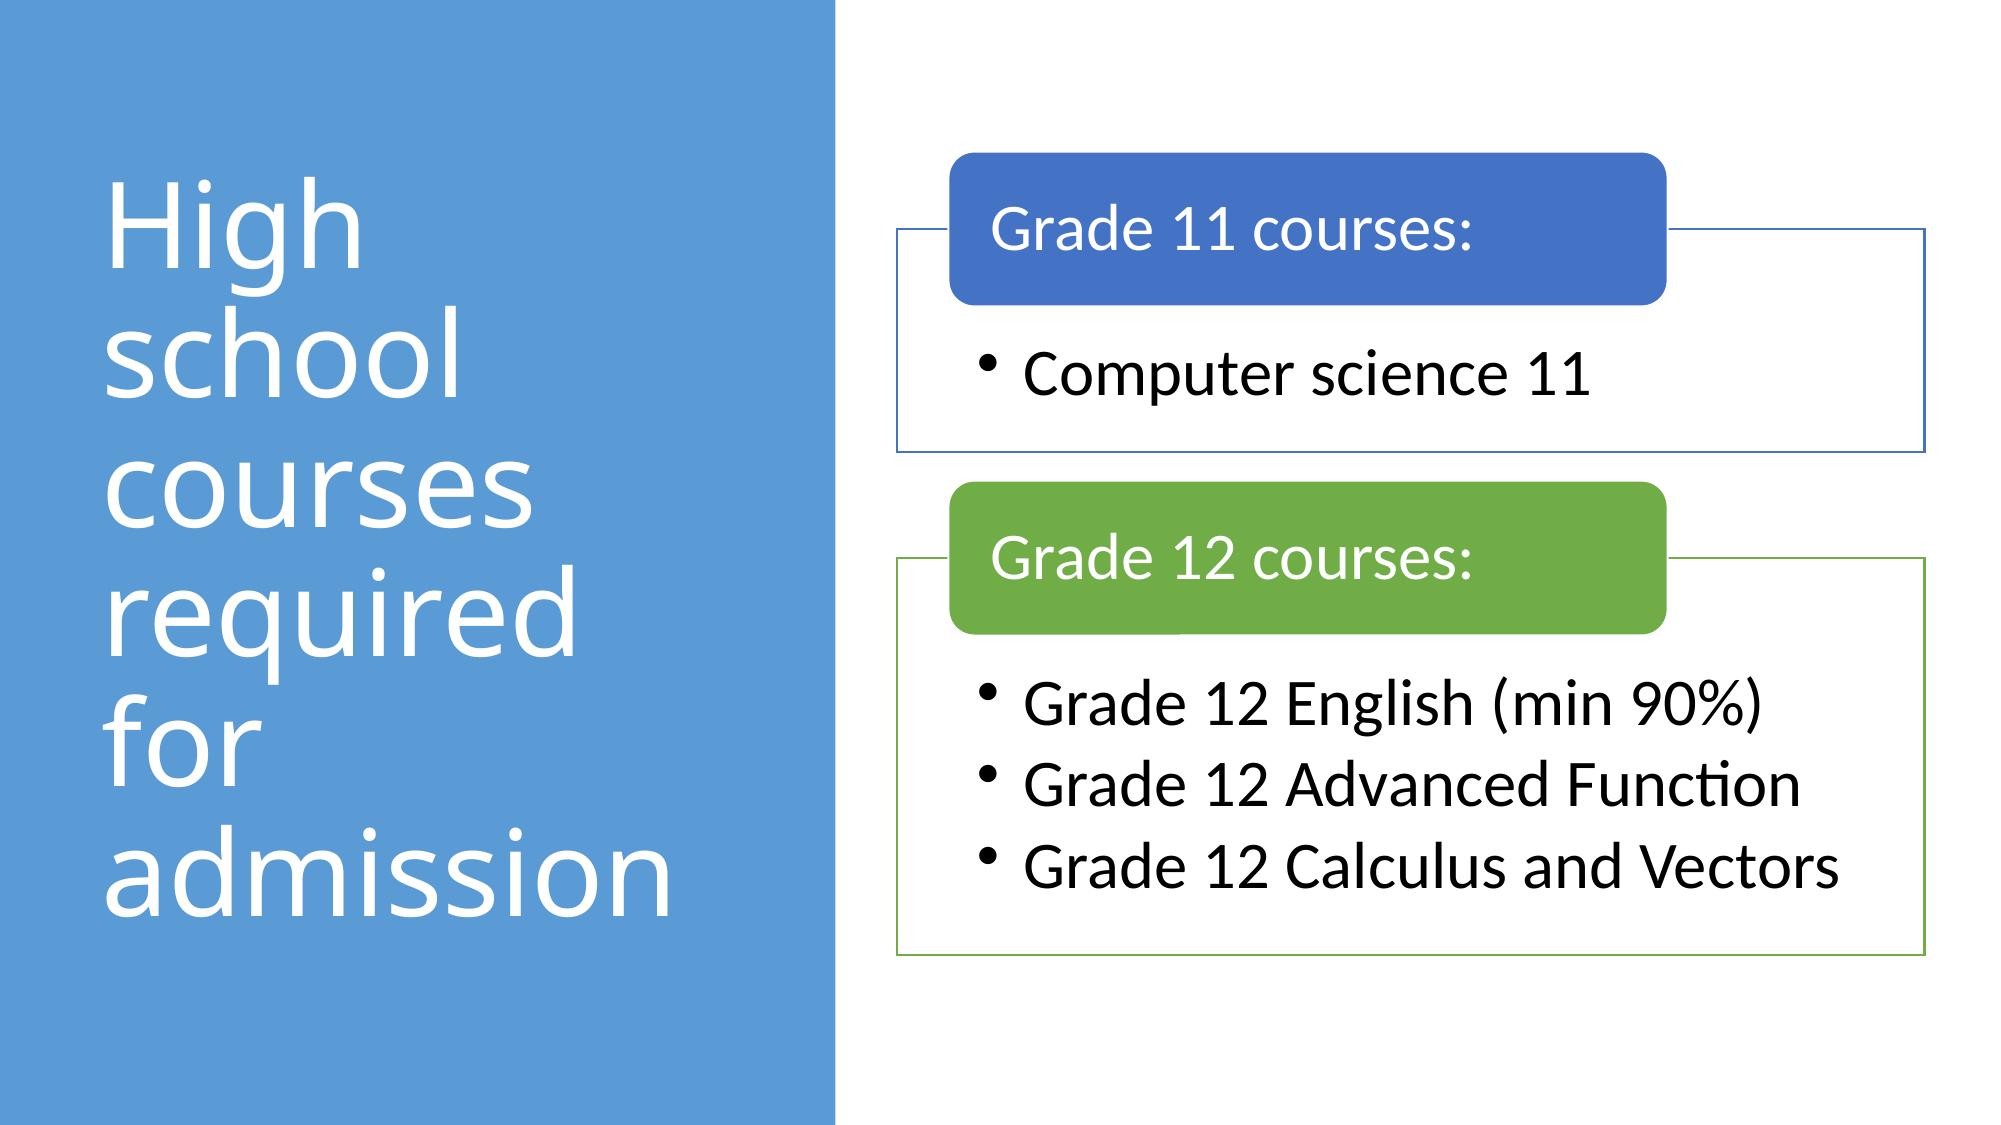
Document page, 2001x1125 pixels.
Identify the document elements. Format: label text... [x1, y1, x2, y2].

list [897, 101, 1925, 1005]
title High school courses required for admission [86, 101, 711, 1005]
text_box [0, 0, 836, 1125]
